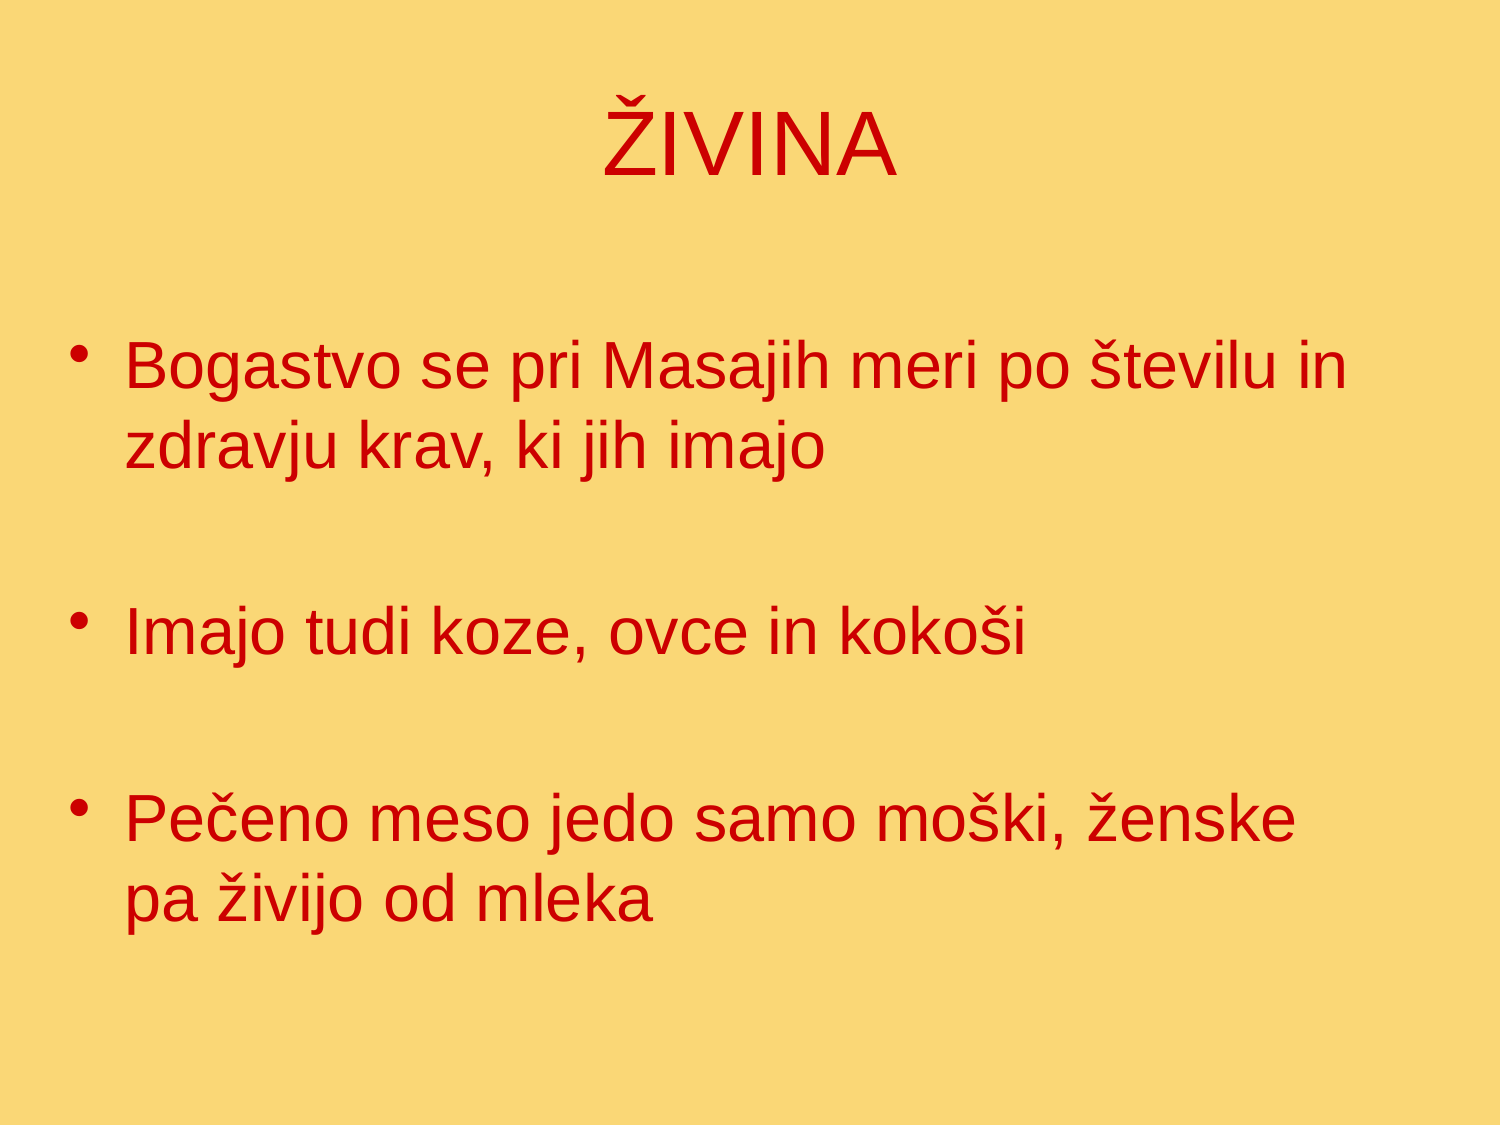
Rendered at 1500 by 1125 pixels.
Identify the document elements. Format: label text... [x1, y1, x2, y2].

list Bogastvo se pri Masajih meri po številu in zdravju krav, ki jih imajo Imajo tudi koze, ovce in kokoši Pečeno meso jedo samo moški, ženske pa živijo od mleka [53, 314, 1404, 1052]
title ŽIVINA [75, 45, 1425, 233]
